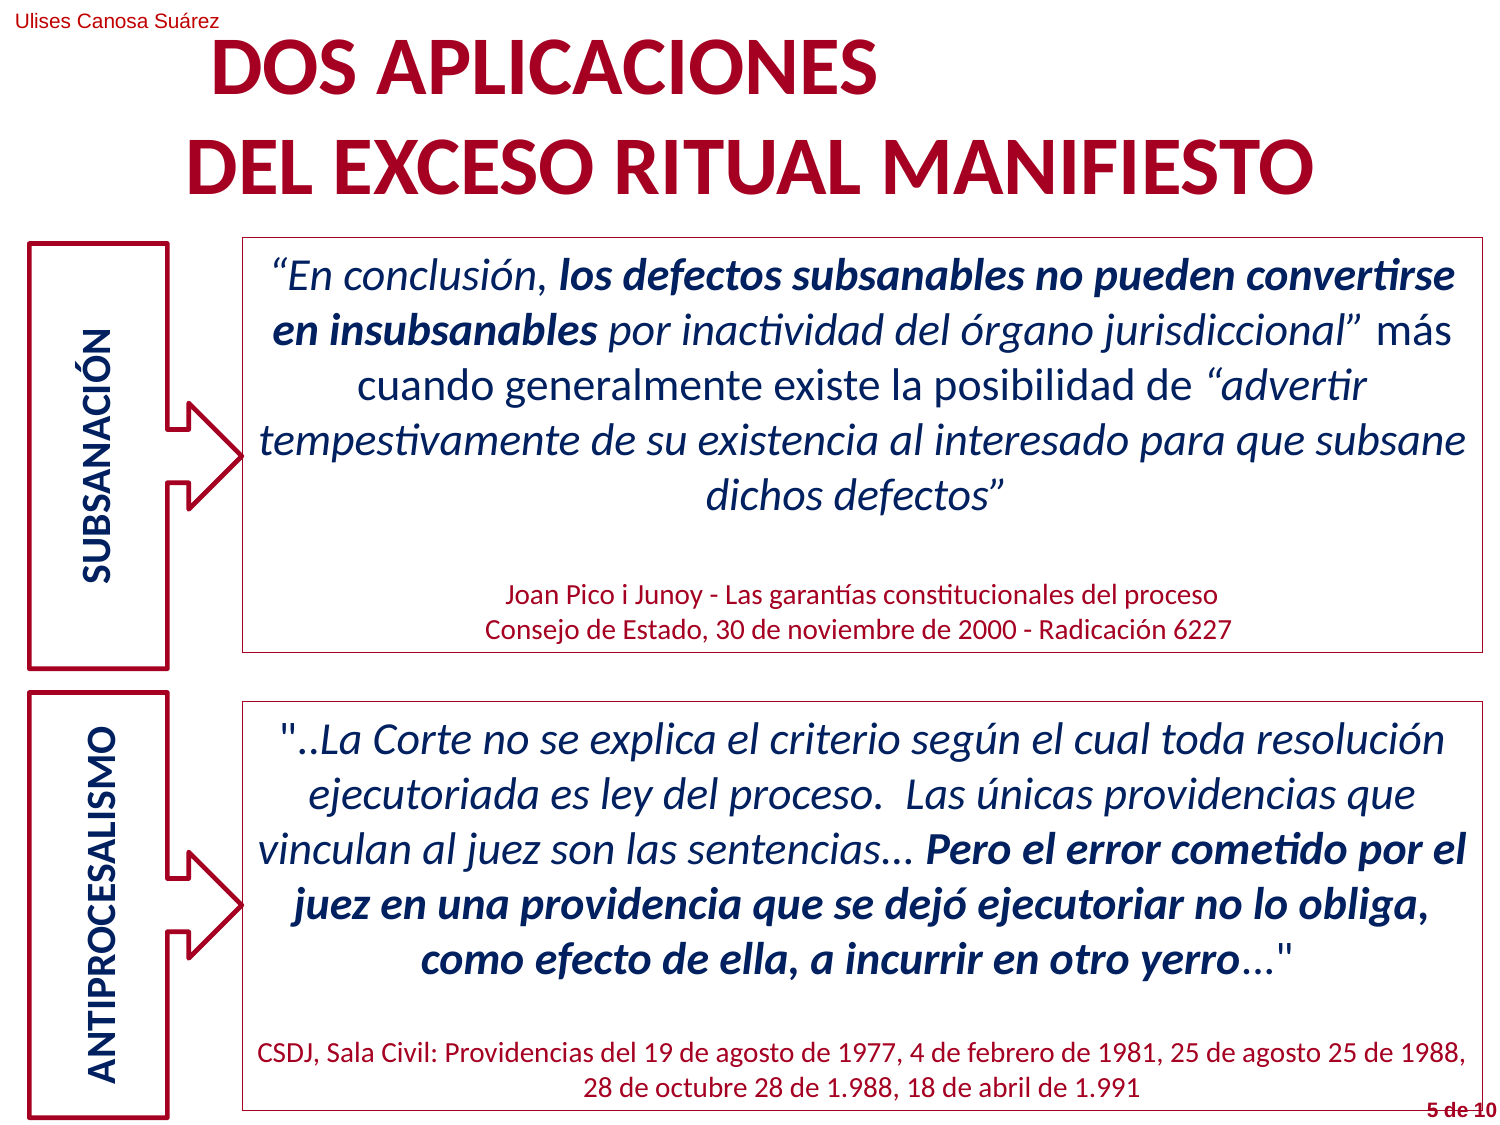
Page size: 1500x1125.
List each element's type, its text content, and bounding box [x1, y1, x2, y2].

text_box 5 de 10 [1364, 1089, 1500, 1125]
text_box “En conclusión, los defectos subsanables no pueden convertirse en insubsanables por inactividad del órgano jurisdiccional” más cuando generalmente existe la posibilidad de “advertir tempestivamente de su existencia al interesado para que subsane dichos defectos” Joan Pico i Junoy - Las garantías constitucionales del proceso Consejo de Estado, 30 de noviembre de 2000 - Radicación 6227 [242, 237, 1483, 653]
text_box "..La Corte no se explica el criterio según el cual toda resolución ejecutoriada es ley del proceso. Las únicas providencias que vinculan al juez son las sentencias... Pero el error cometido por el juez en una providencia que se dejó ejecutoriar no lo obliga, como efecto de ella, a incurrir en otro yerro..." CSDJ, Sala Civil: Providencias del 19 de agosto de 1977, 4 de febrero de 1981, 25 de agosto 25 de 1988, 28 de octubre 28 de 1.988, 18 de abril de 1.991 [242, 700, 1483, 1111]
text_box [0, 349, 349, 563]
text_box DOS APLICACIONES DEL EXCESO RITUAL MANIFIESTO [137, 4, 1364, 219]
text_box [0, 798, 349, 1012]
